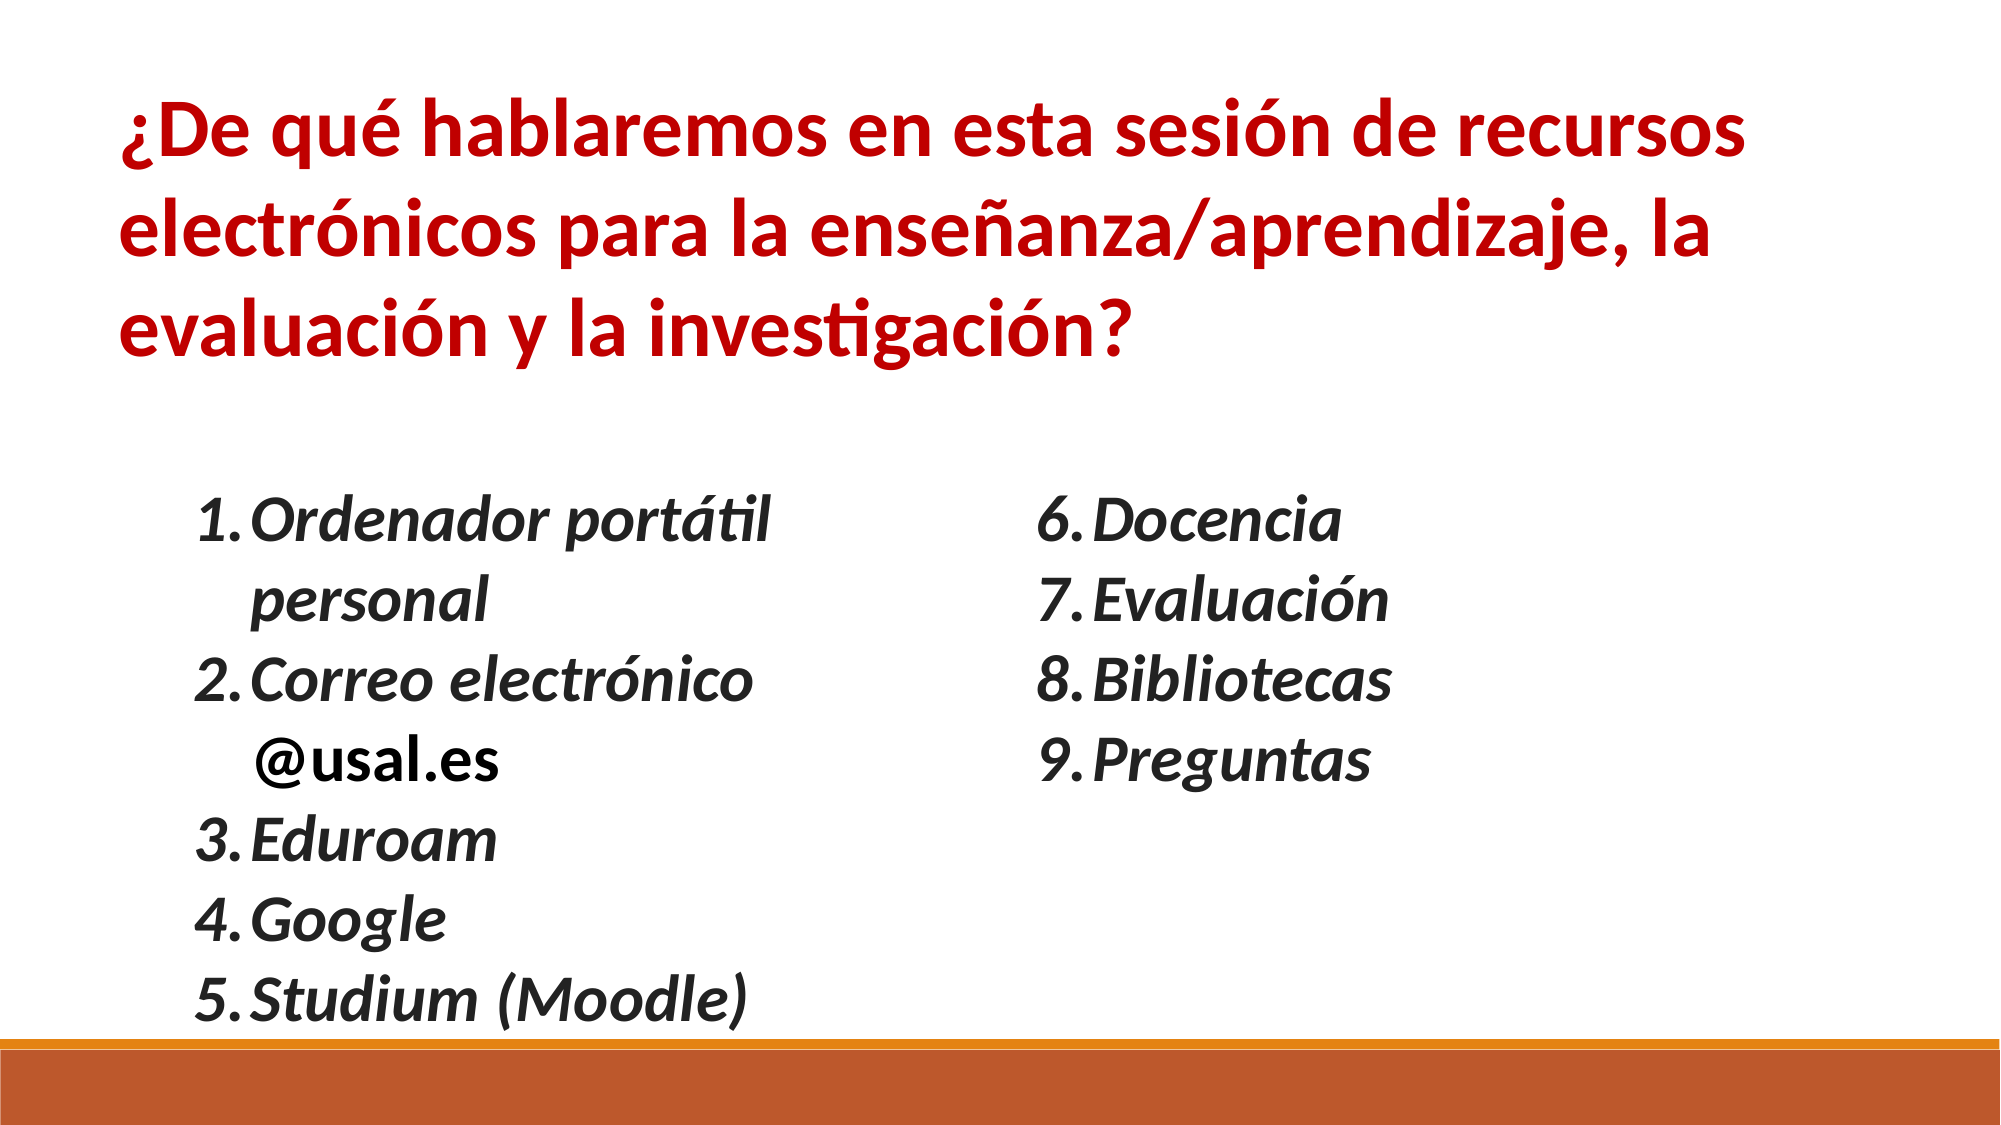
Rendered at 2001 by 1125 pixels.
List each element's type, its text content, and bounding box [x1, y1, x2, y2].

text_box Ordenador portátil personal Correo electrónico @usal.es Eduroam Google Studium (Moodle) Docencia Evaluación Bibliotecas Preguntas [104, 467, 1818, 1092]
text_box ¿De qué hablaremos en esta sesión de recursos electrónicos para la enseñanza/aprendizaje, la evaluación y la investigación? [104, 65, 1786, 381]
